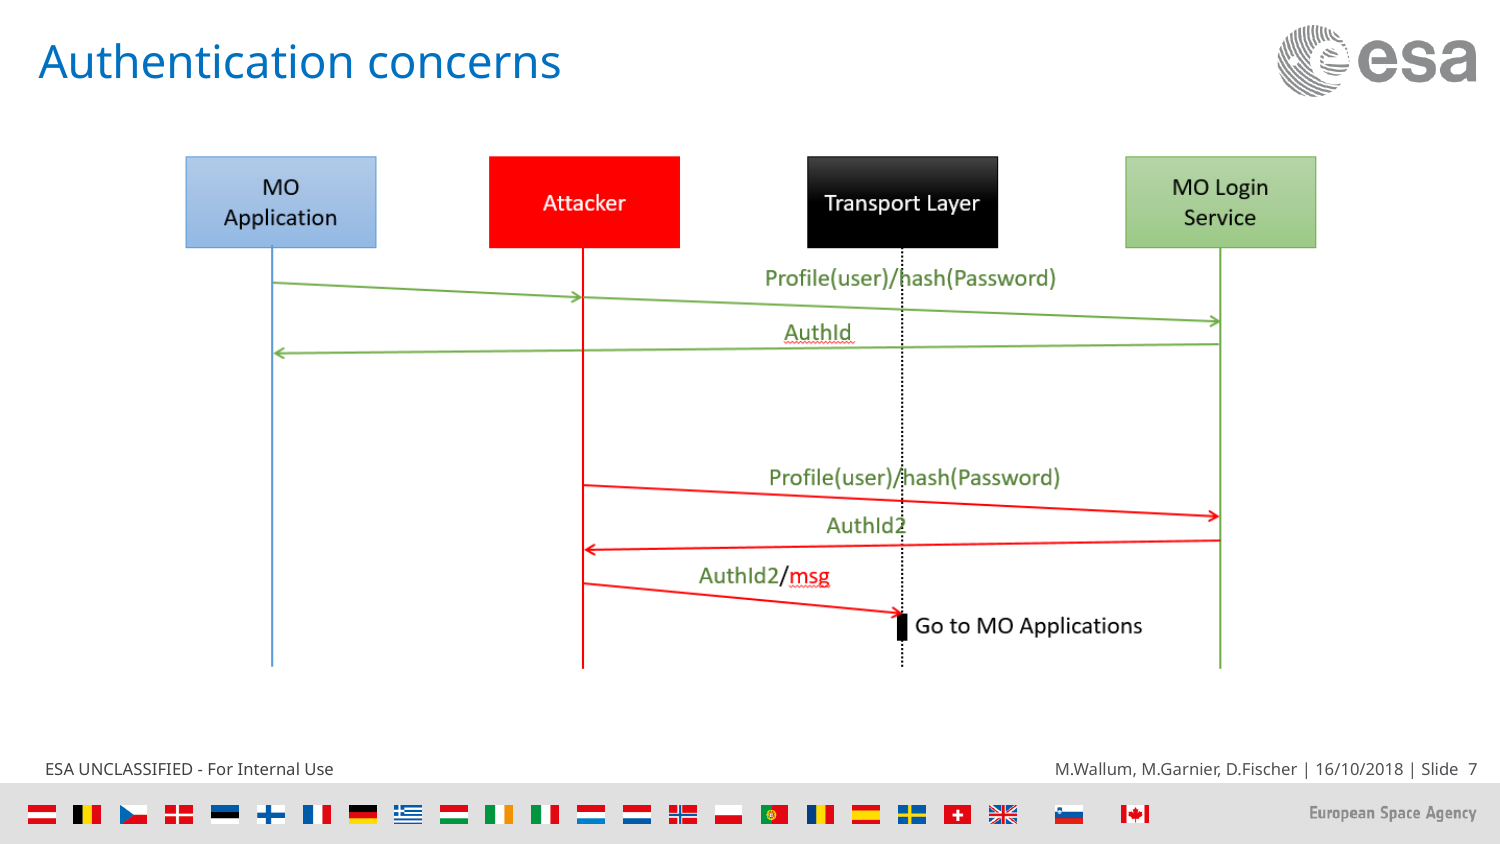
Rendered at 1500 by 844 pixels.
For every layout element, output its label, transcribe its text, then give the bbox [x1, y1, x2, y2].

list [171, 148, 1333, 694]
title Authentication concerns [23, 24, 1201, 96]
picture [1277, 25, 1477, 109]
picture [0, 783, 1500, 844]
